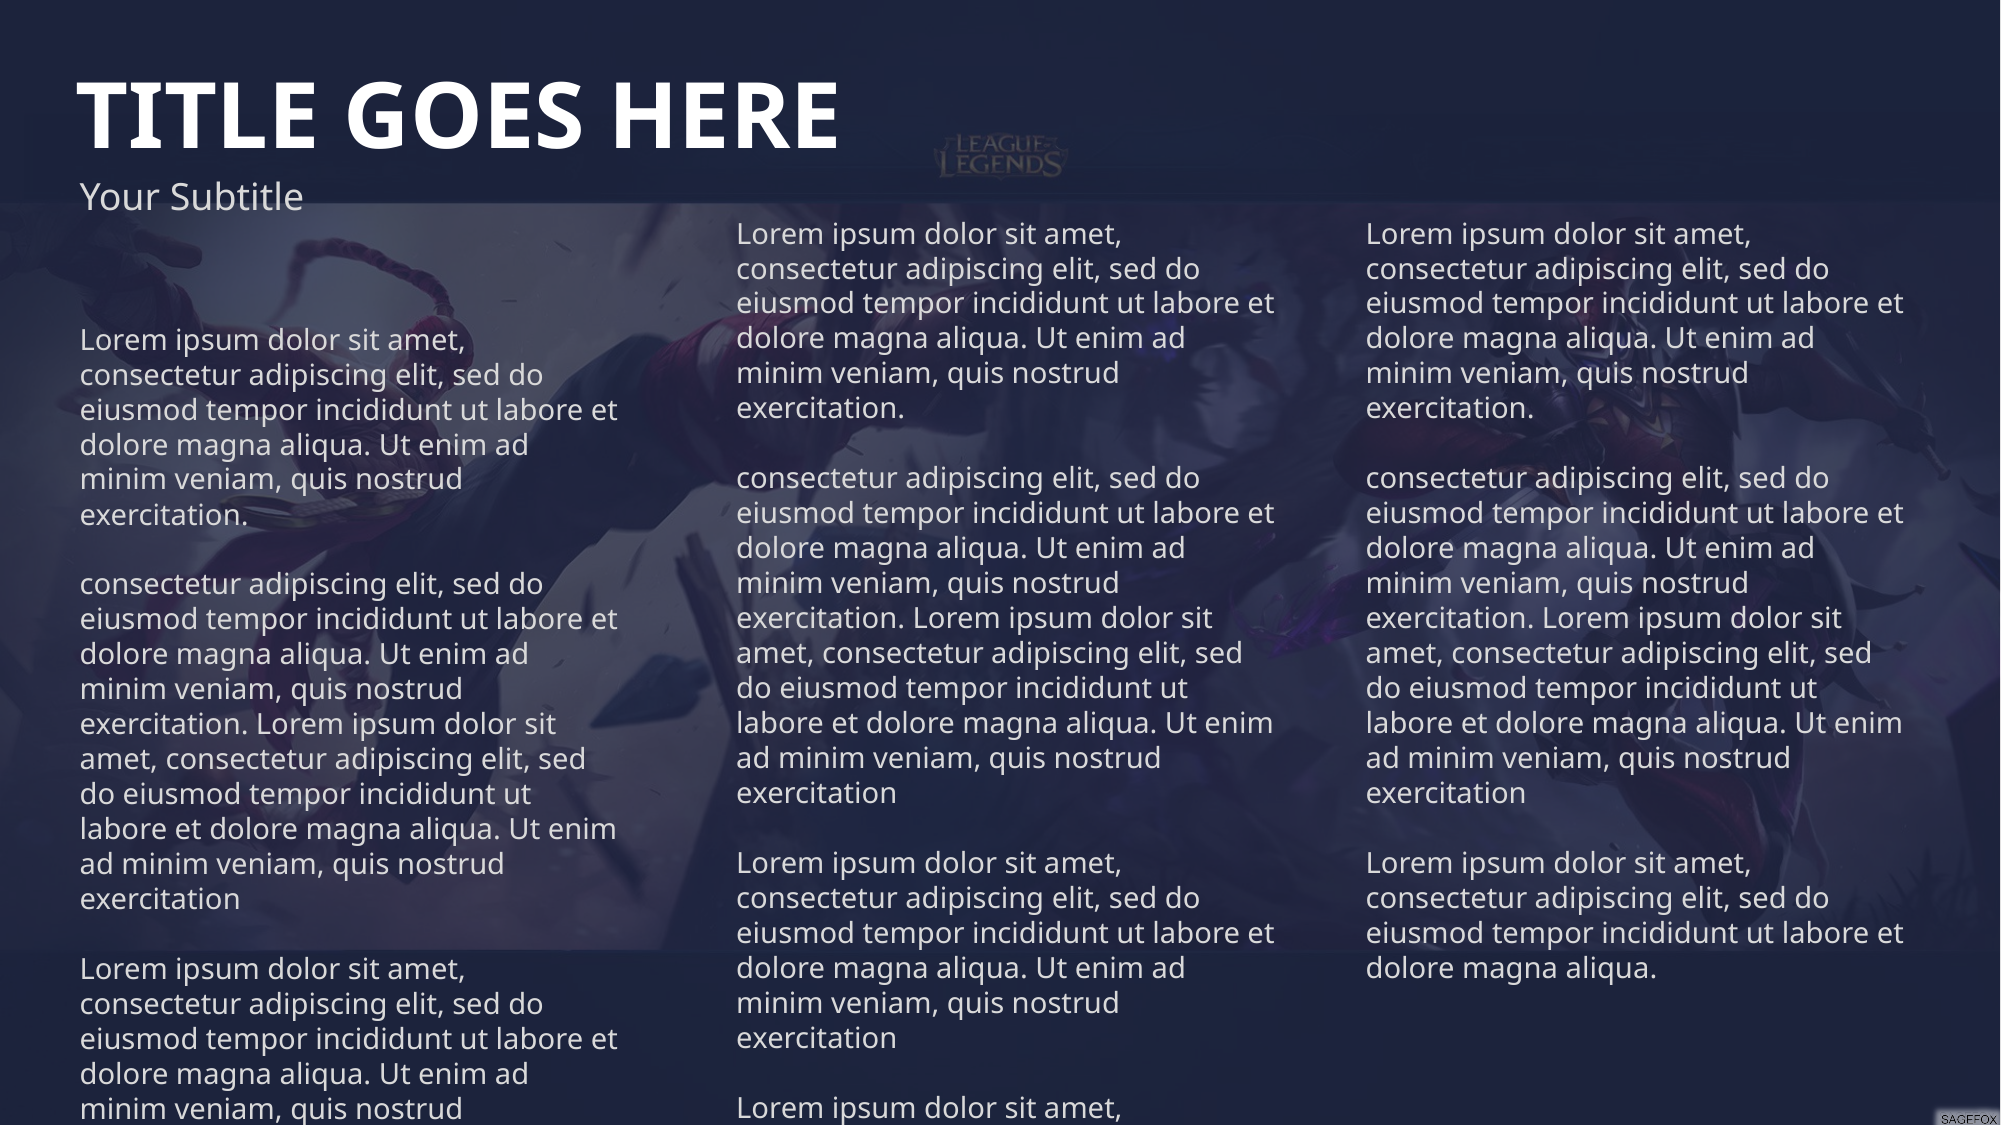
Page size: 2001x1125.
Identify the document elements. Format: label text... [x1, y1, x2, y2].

text_box Lorem ipsum dolor sit amet, consectetur adipiscing elit, sed do eiusmod tempor incididunt ut labore et dolore magna aliqua. Ut enim ad minim veniam, quis nostrud exercitation. consectetur adipiscing elit, sed do eiusmod tempor incididunt ut labore et dolore magna aliqua. Ut enim ad minim veniam, quis nostrud exercitation. Lorem ipsum dolor sit amet, consectetur adipiscing elit, sed do eiusmod tempor incididunt ut labore et dolore magna aliqua. Ut enim ad minim veniam, quis nostrud exercitation Lorem ipsum dolor sit amet, consectetur adipiscing elit, sed do eiusmod tempor incididunt ut labore et dolore magna aliqua. [1350, 207, 1921, 992]
picture [1938, 1114, 1999, 1125]
text_box Lorem ipsum dolor sit amet, consectetur adipiscing elit, sed do eiusmod tempor incididunt ut labore et dolore magna aliqua. Ut enim ad minim veniam, quis nostrud exercitation. consectetur adipiscing elit, sed do eiusmod tempor incididunt ut labore et dolore magna aliqua. Ut enim ad minim veniam, quis nostrud exercitation. Lorem ipsum dolor sit amet, consectetur adipiscing elit, sed do eiusmod tempor incididunt ut labore et dolore magna aliqua. Ut enim ad minim veniam, quis nostrud exercitation Lorem ipsum dolor sit amet, consectetur adipiscing elit, sed do eiusmod tempor incididunt ut labore et dolore magna aliqua. Ut enim ad minim veniam, quis nostrud exercitation. [64, 313, 635, 1125]
text_box Lorem ipsum dolor sit amet, consectetur adipiscing elit, sed do eiusmod tempor incididunt ut labore et dolore magna aliqua. Ut enim ad minim veniam, quis nostrud exercitation. consectetur adipiscing elit, sed do eiusmod tempor incididunt ut labore et dolore magna aliqua. Ut enim ad minim veniam, quis nostrud exercitation. Lorem ipsum dolor sit amet, consectetur adipiscing elit, sed do eiusmod tempor incididunt ut labore et dolore magna aliqua. Ut enim ad minim veniam, quis nostrud exercitation Lorem ipsum dolor sit amet, consectetur adipiscing elit, sed do eiusmod tempor incididunt ut labore et dolore magna aliqua. Ut enim ad minim veniam, quis nostrud exercitation Lorem ipsum dolor sit amet, consectetur adipiscing elit, sed do eiusmod. [721, 207, 1292, 1125]
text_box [60, 49, 1020, 227]
